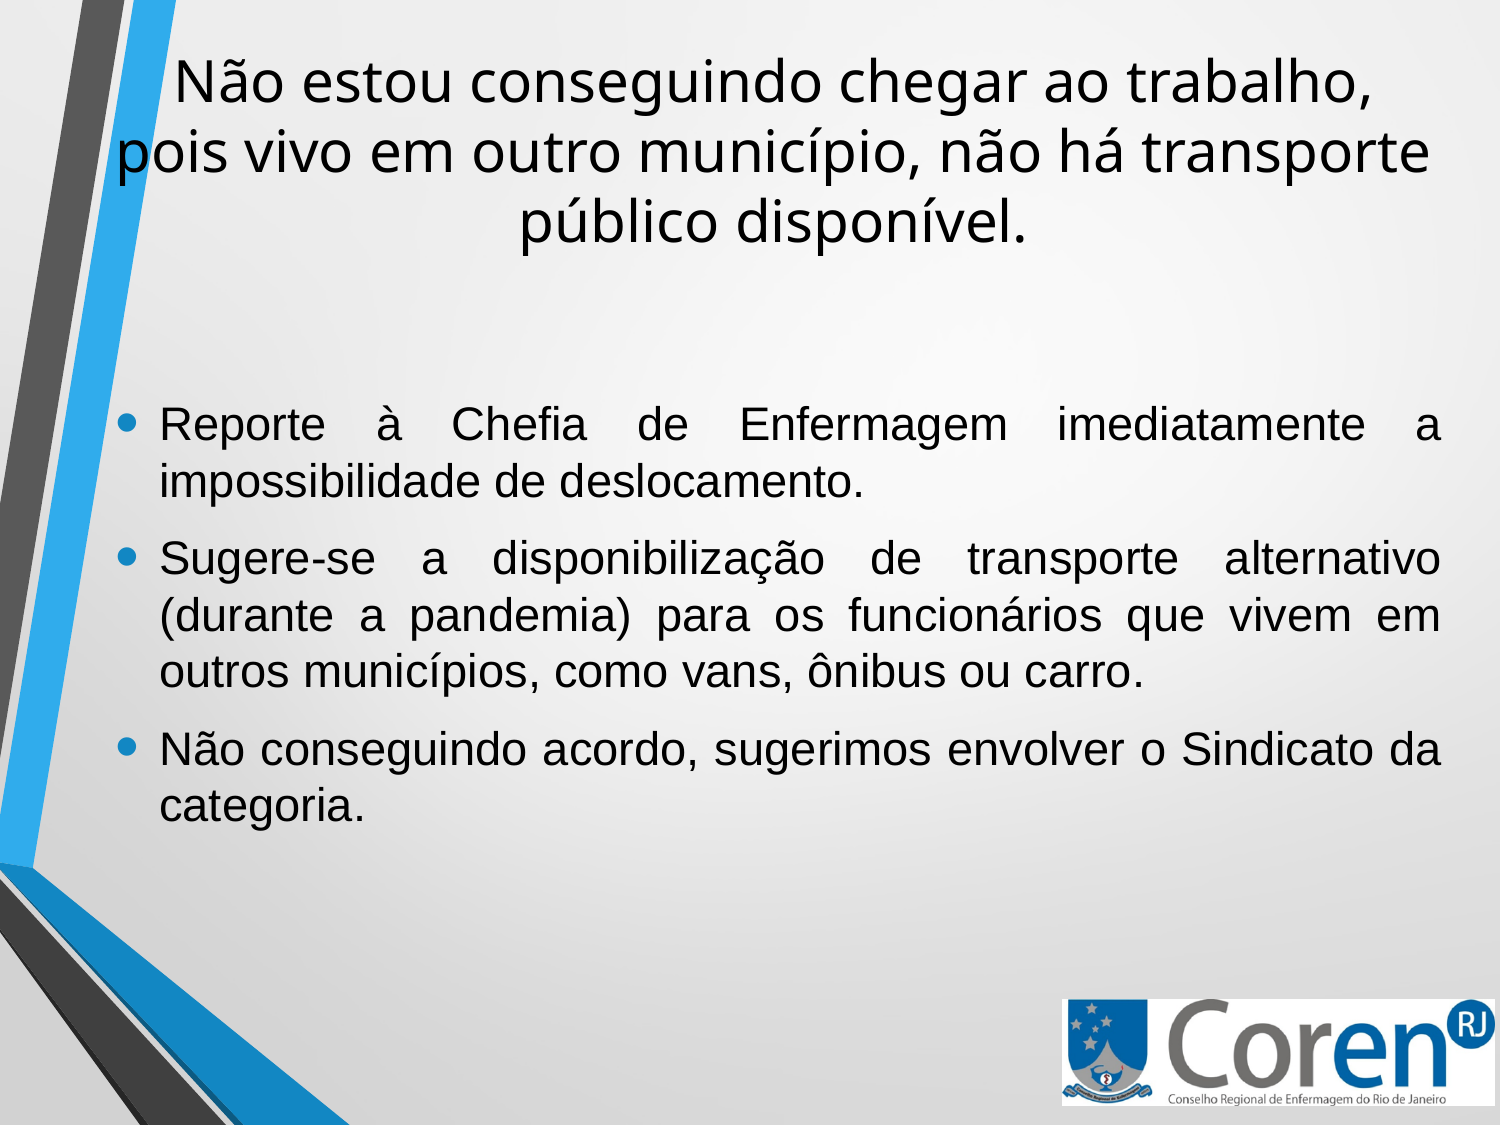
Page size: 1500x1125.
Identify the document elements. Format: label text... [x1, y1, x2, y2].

title Não estou conseguindo chegar ao trabalho, pois vivo em outro município, não há transporte público disponível. [100, 54, 1447, 244]
picture [1062, 999, 1495, 1106]
list Reporte à Chefia de Enfermagem imediatamente a impossibilidade de deslocamento. Sugere-se a disponibilização de transporte alternativo (durante a pandemia) para os funcionários que vivem em outros municípios, como vans, ônibus ou carro. Não conseguindo acordo, sugerimos envolver o Sindicato da categoria. [100, 385, 1459, 917]
